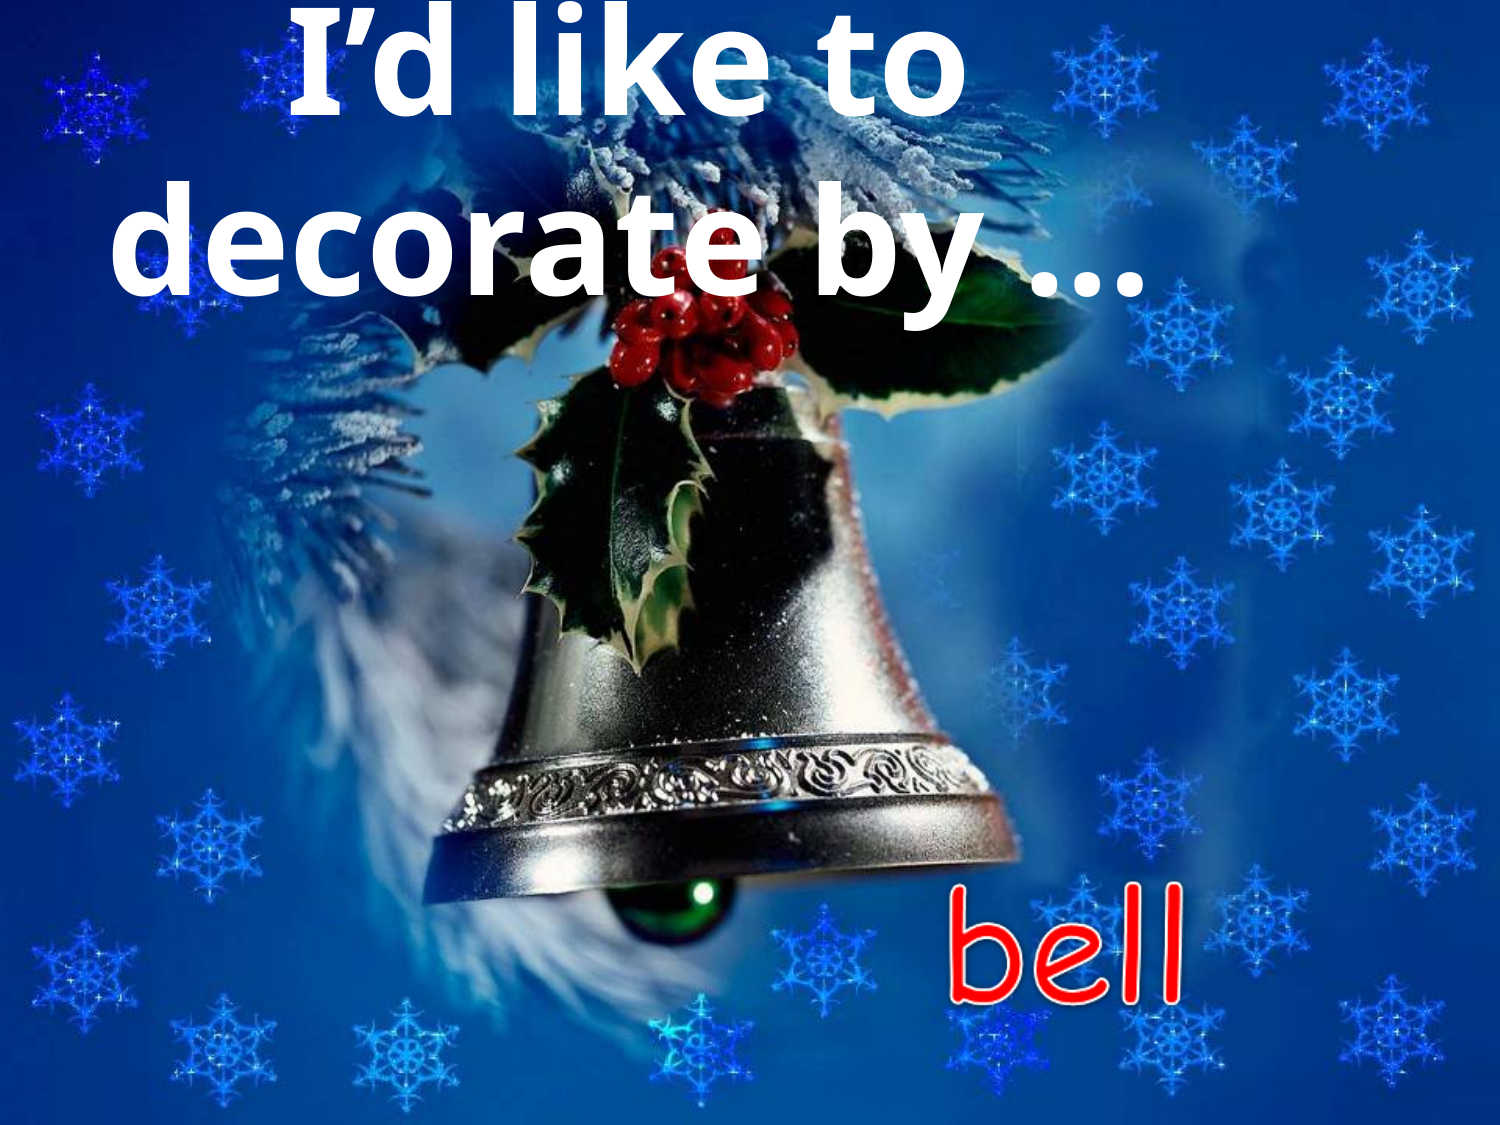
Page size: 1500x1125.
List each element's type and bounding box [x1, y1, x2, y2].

list [0, 0, 1500, 1125]
picture [631, 803, 1500, 1052]
